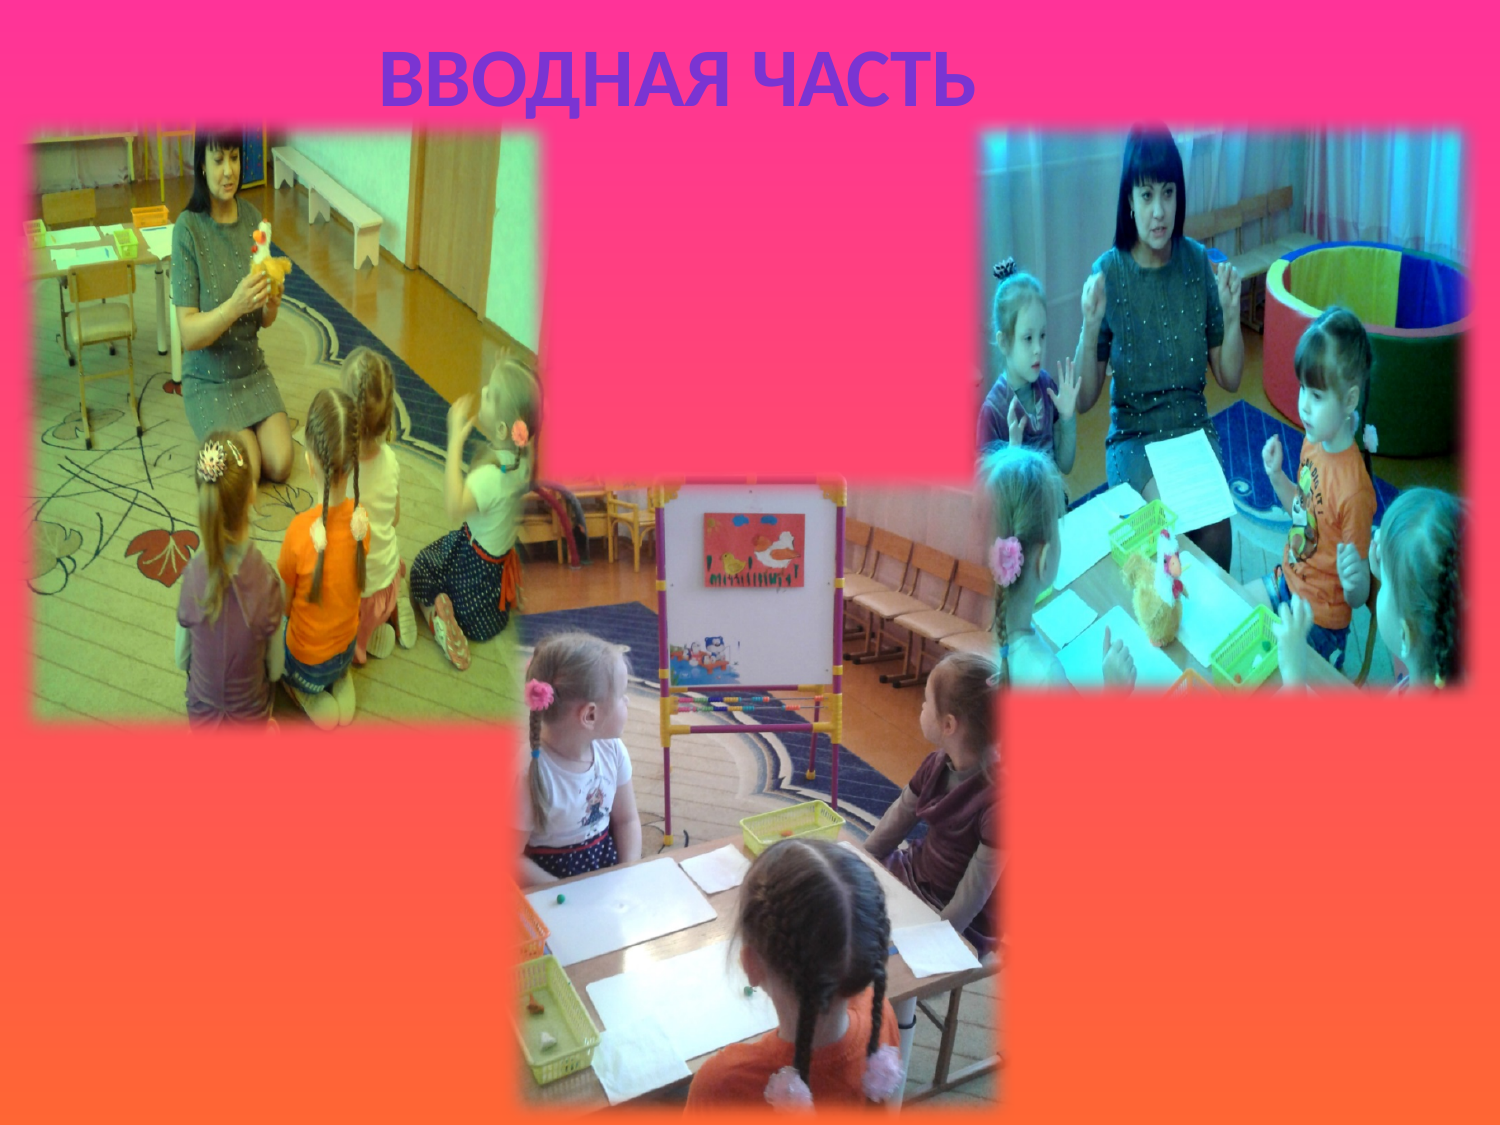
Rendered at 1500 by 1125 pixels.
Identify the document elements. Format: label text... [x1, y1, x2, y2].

text_box Вводная часть [363, 15, 1012, 131]
picture [13, 113, 1483, 1125]
